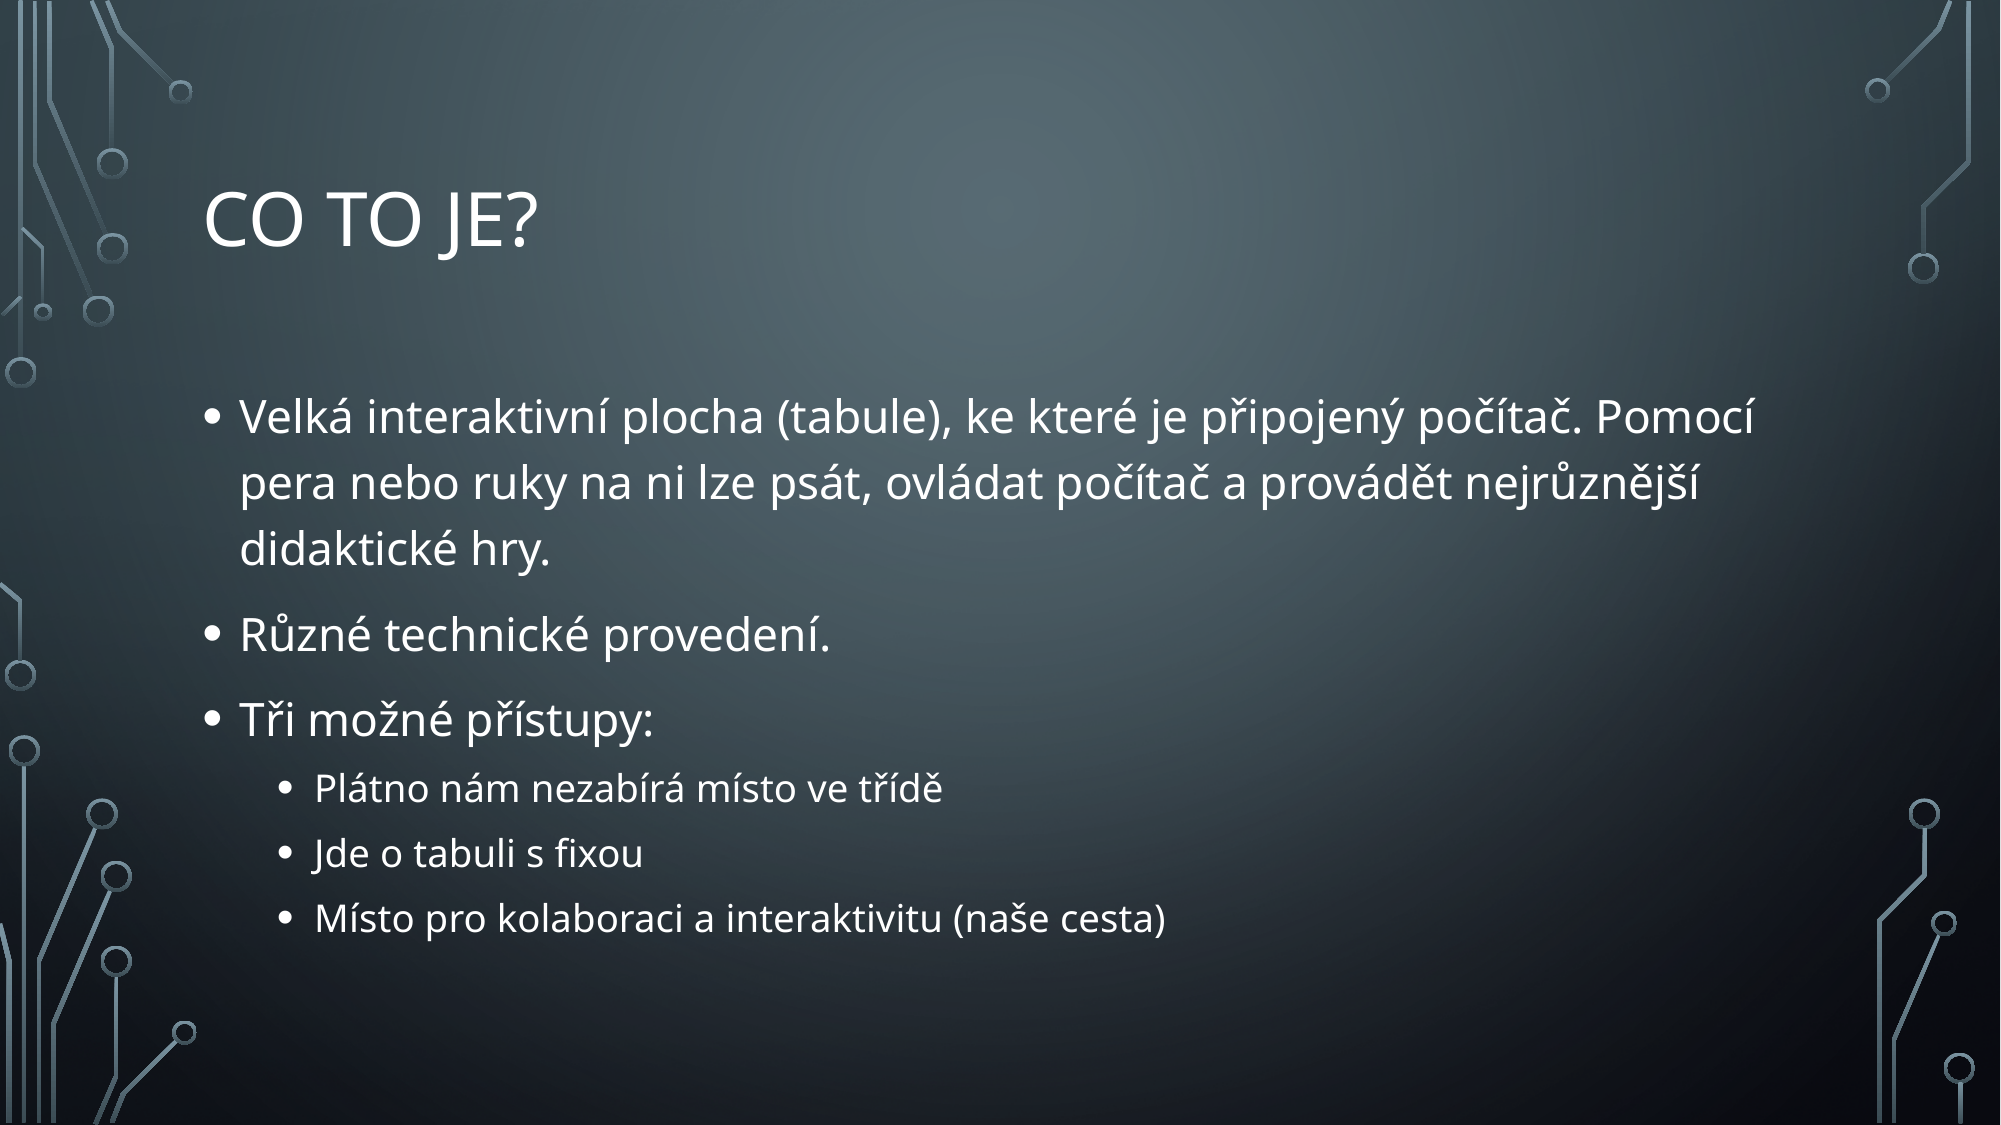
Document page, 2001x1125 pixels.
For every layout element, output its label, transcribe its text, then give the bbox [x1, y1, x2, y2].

title Co to je? [187, 101, 1813, 344]
list Velká interaktivní plocha (tabule), ke které je připojený počítač. Pomocí pera nebo ruky na ni lze psát, ovládat počítač a provádět nejrůznější didaktické hry. Různé technické provedení. Tři možné přístupy: Plátno nám nezabírá místo ve třídě Jde o tabuli s fixou Místo pro kolaboraci a interaktivitu (naše cesta) [187, 369, 1813, 950]
